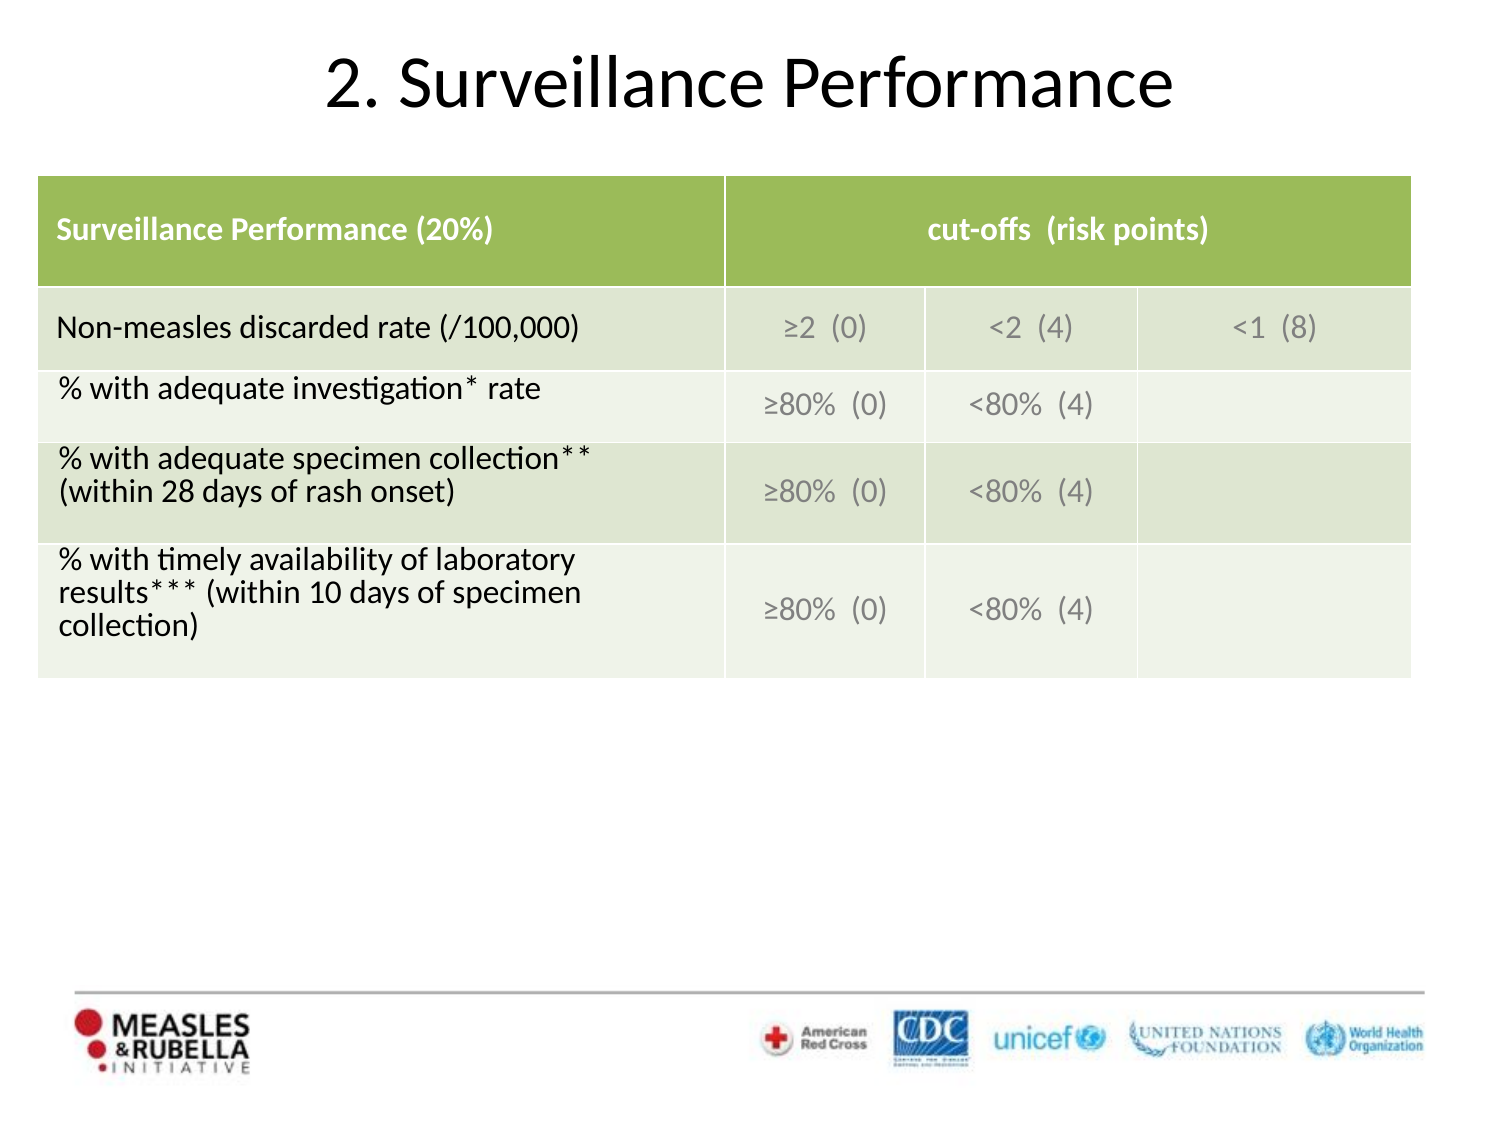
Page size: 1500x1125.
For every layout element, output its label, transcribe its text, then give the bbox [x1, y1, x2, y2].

table_cell <80% (4) [926, 372, 1137, 442]
table_cell ≥80% (0) [726, 545, 924, 678]
table_cell ≥2 (0) [726, 288, 924, 370]
table_cell <1 (8) [1138, 288, 1411, 370]
table_cell % with adequate specimen collection** (within 28 days of rash onset) [38, 443, 724, 543]
table_cell [1138, 545, 1411, 678]
table_header Surveillance Performance (20%) [38, 176, 724, 286]
table_cell ≥80% (0) [726, 372, 924, 442]
table_cell Non-measles discarded rate (/100,000) [38, 288, 724, 370]
table_cell <80% (4) [926, 443, 1137, 543]
table_cell <80% (4) [926, 545, 1137, 678]
table_cell [1138, 372, 1411, 442]
picture [0, 985, 1500, 1114]
table_cell % with adequate investigation* rate [38, 372, 724, 442]
table_cell ≥80% (0) [726, 443, 924, 543]
table_cell [1138, 443, 1411, 543]
title 2. Surveillance Performance [75, 1, 1425, 154]
table_cell % with timely availability of laboratory results*** (within 10 days of specimen collection) [38, 545, 724, 678]
table_header cut-offs (risk points) [726, 176, 1411, 286]
table_cell <2 (4) [926, 288, 1137, 370]
